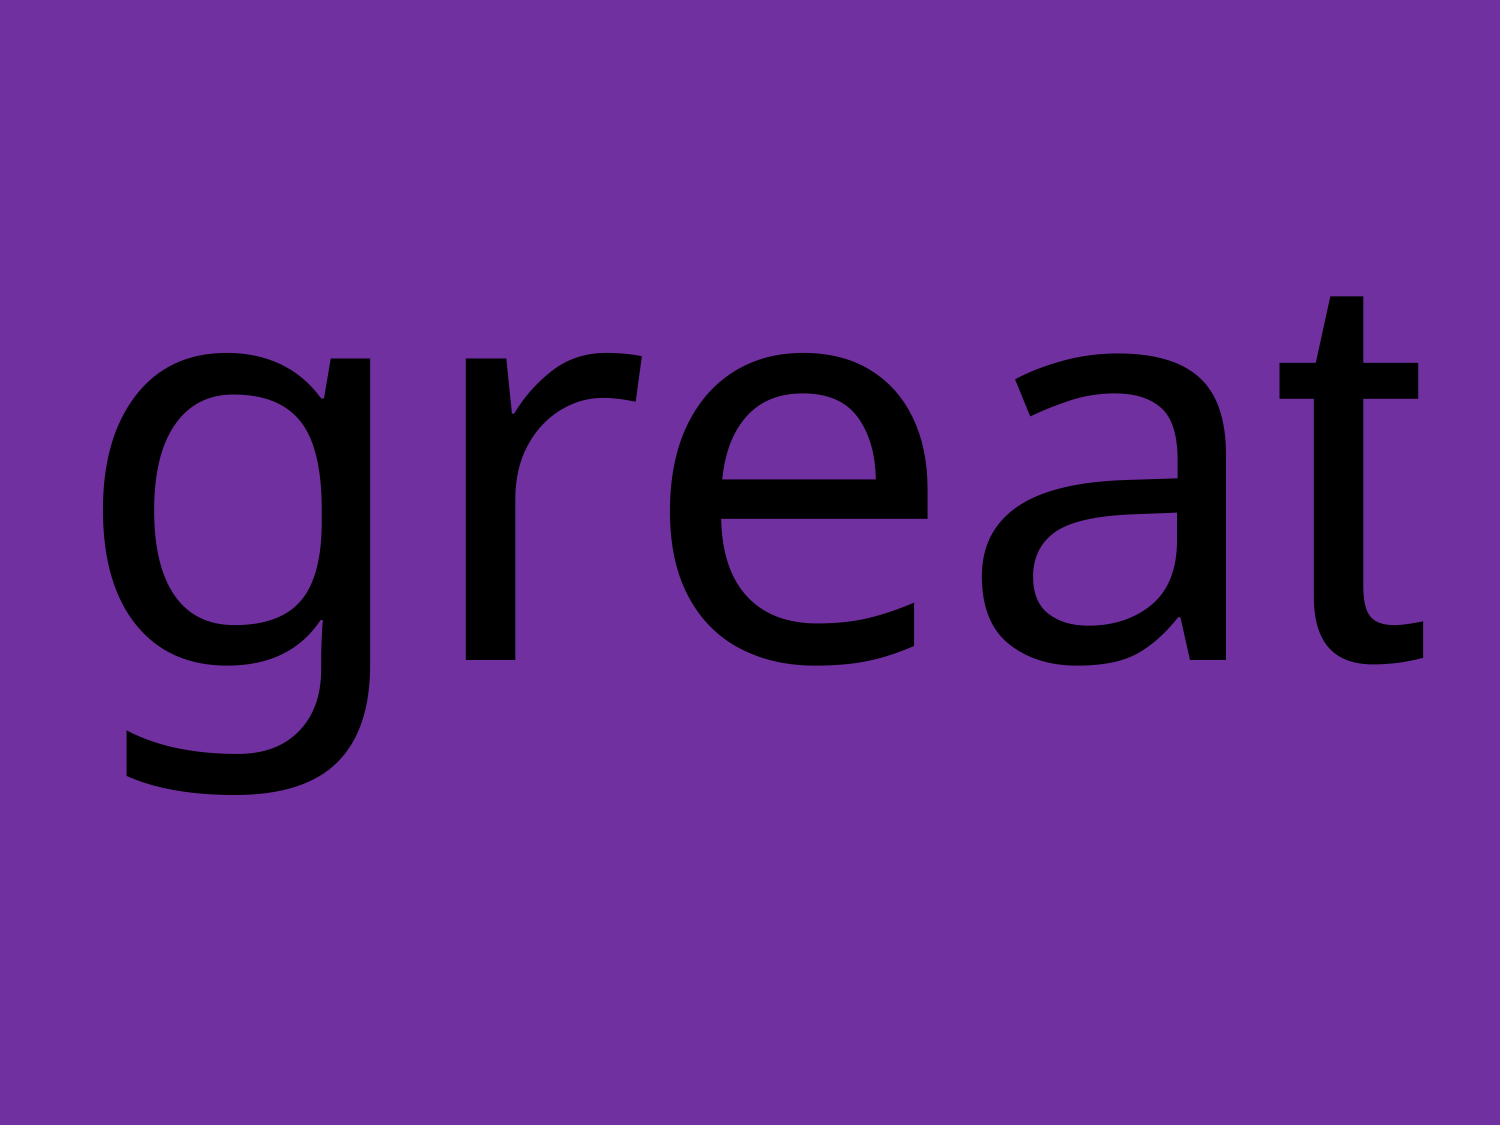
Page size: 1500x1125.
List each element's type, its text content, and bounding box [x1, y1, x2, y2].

list great [0, 90, 1500, 1017]
